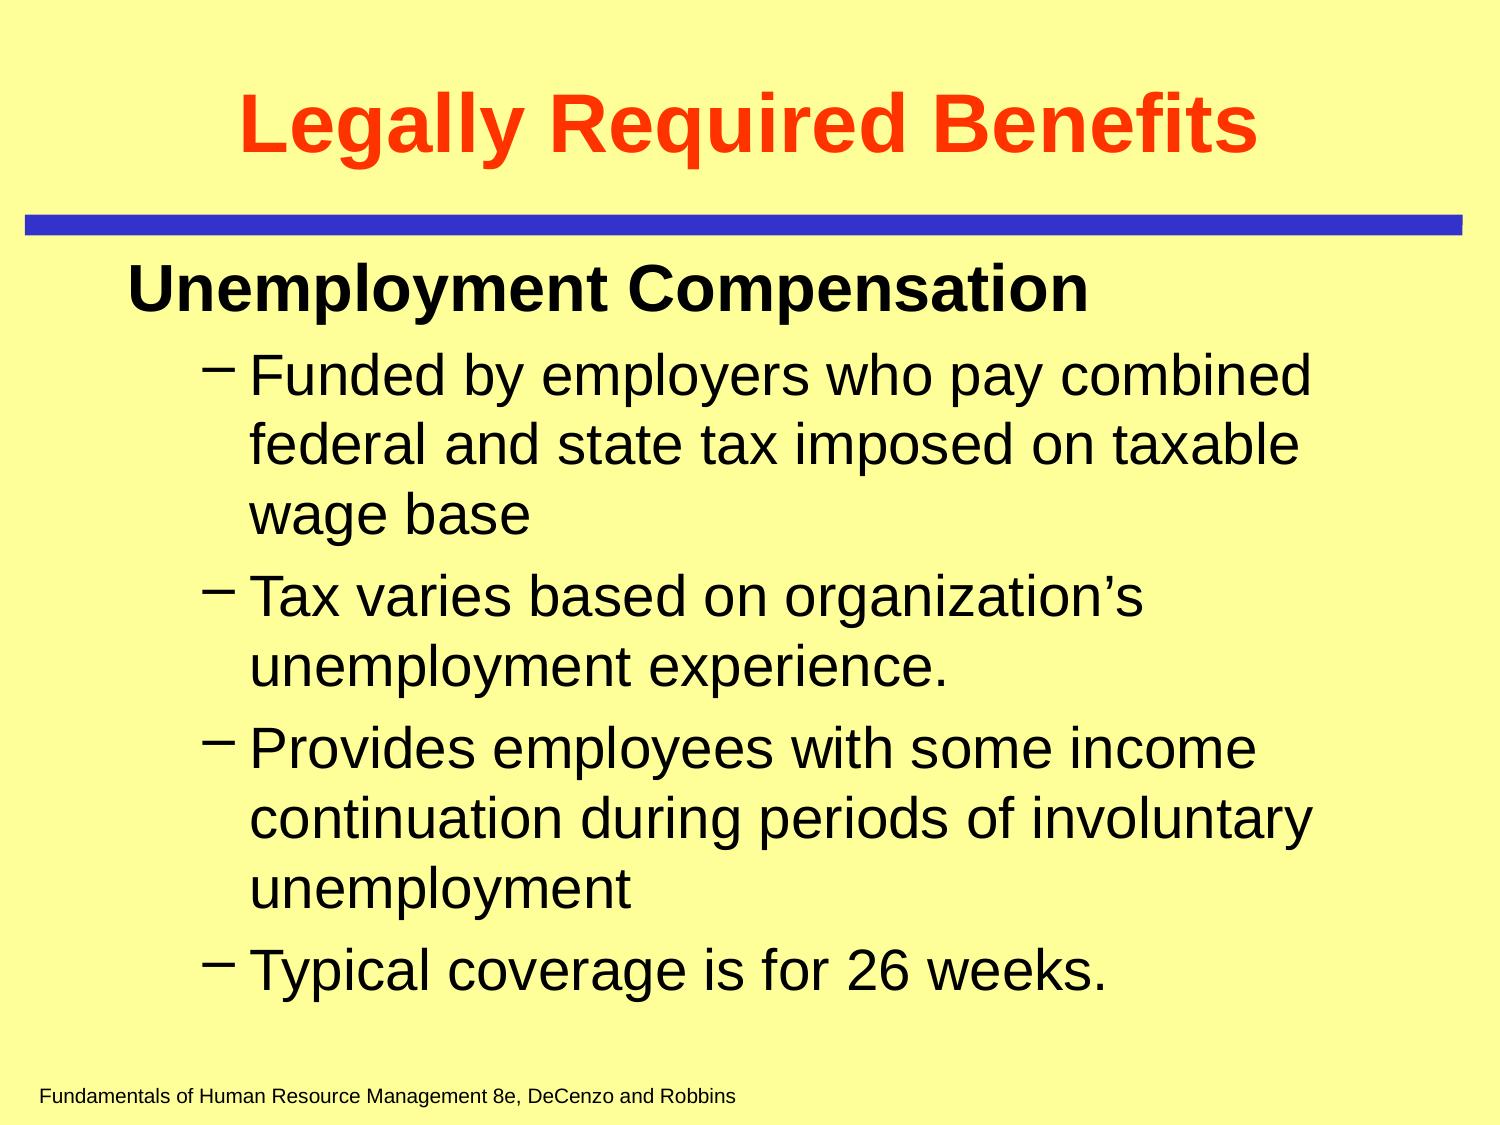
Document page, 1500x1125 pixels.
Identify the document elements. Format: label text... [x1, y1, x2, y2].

title Legally Required Benefits [112, 24, 1388, 213]
footer Fundamentals of Human Resource Management 8e, DeCenzo and Robbins [0, 1074, 776, 1125]
list Unemployment Compensation Funded by employers who pay combined federal and state tax imposed on taxable wage base Tax varies based on organization’s unemployment experience. Provides employees with some income continuation during periods of involuntary unemployment Typical coverage is for 26 weeks. [112, 237, 1388, 1038]
